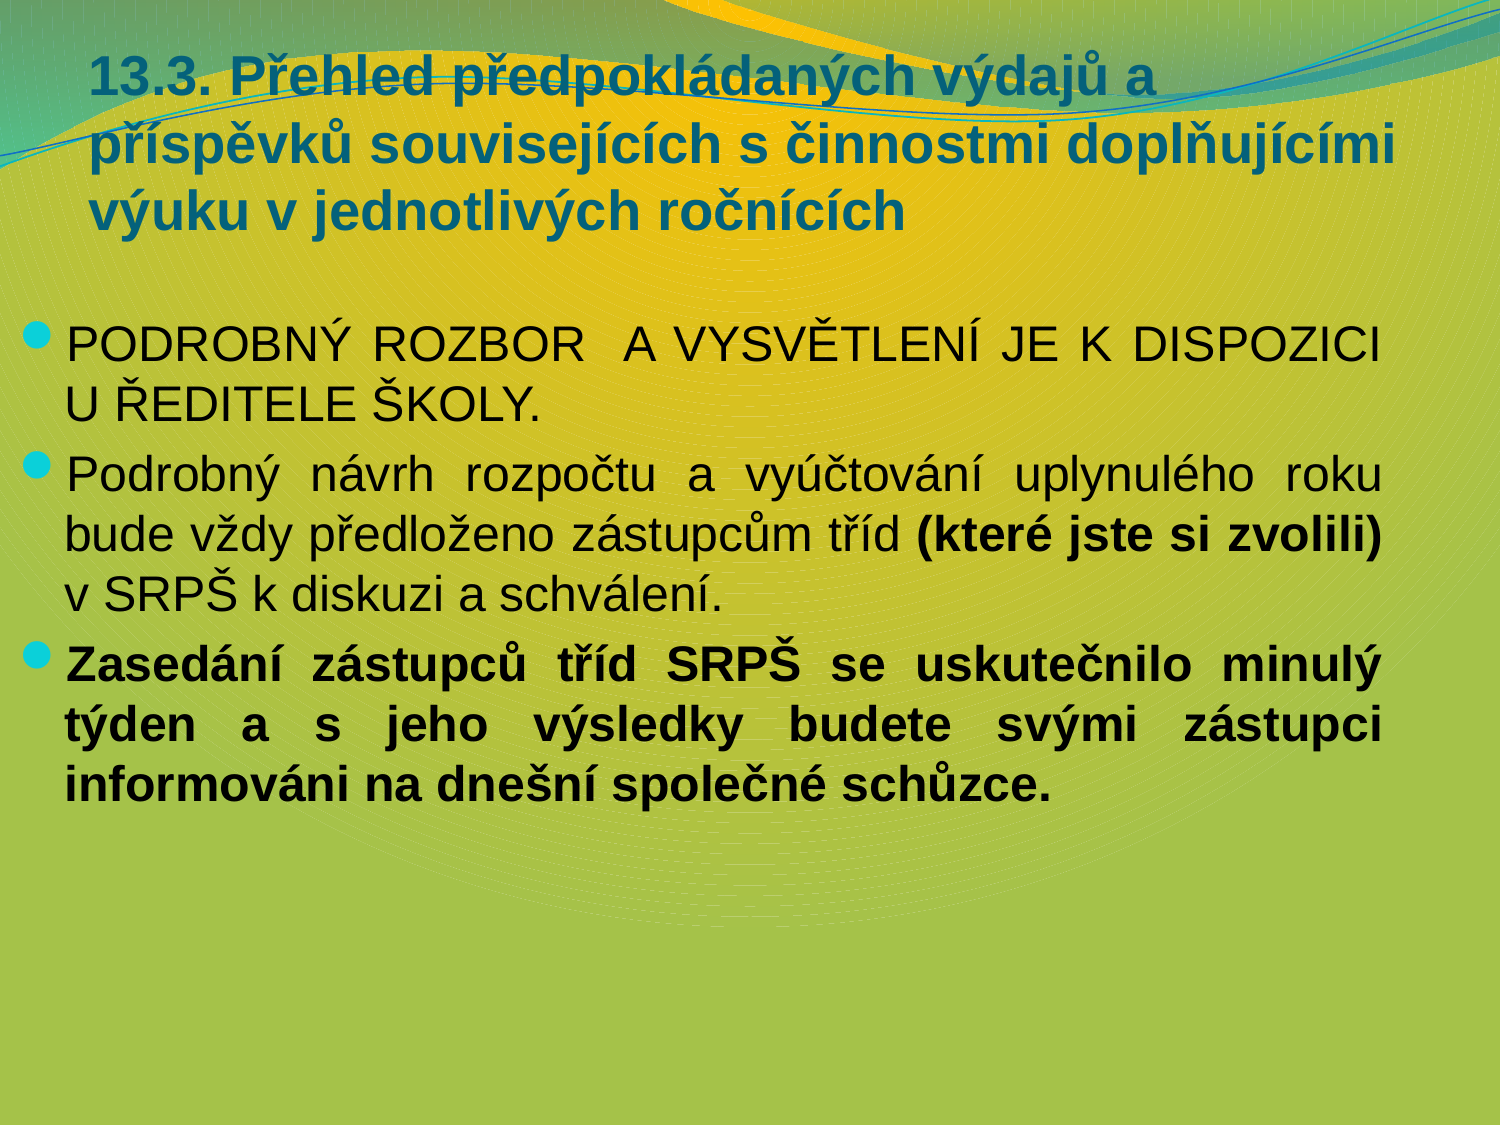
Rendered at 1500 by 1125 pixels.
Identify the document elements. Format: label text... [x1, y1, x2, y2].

title 13.3. Přehled předpokládaných výdajů a příspěvků souvisejících s činnostmi doplňujícími výuku v jednotlivých ročnících [88, 54, 1473, 243]
list PODROBNÝ ROZBOR A VYSVĚTLENÍ JE K DISPOZICI U ŘEDITELE ŠKOLY. Podrobný návrh rozpočtu a vyúčtování uplynulého roku bude vždy předloženo zástupcům tříd (které jste si zvolili) v SRPŠ k diskuzi a schválení. Zasedání zástupců tříd SRPŠ se uskutečnilo minulý týden a s jeho výsledky budete svými zástupci informováni na dnešní společné schůzce. [4, 196, 1399, 1035]
